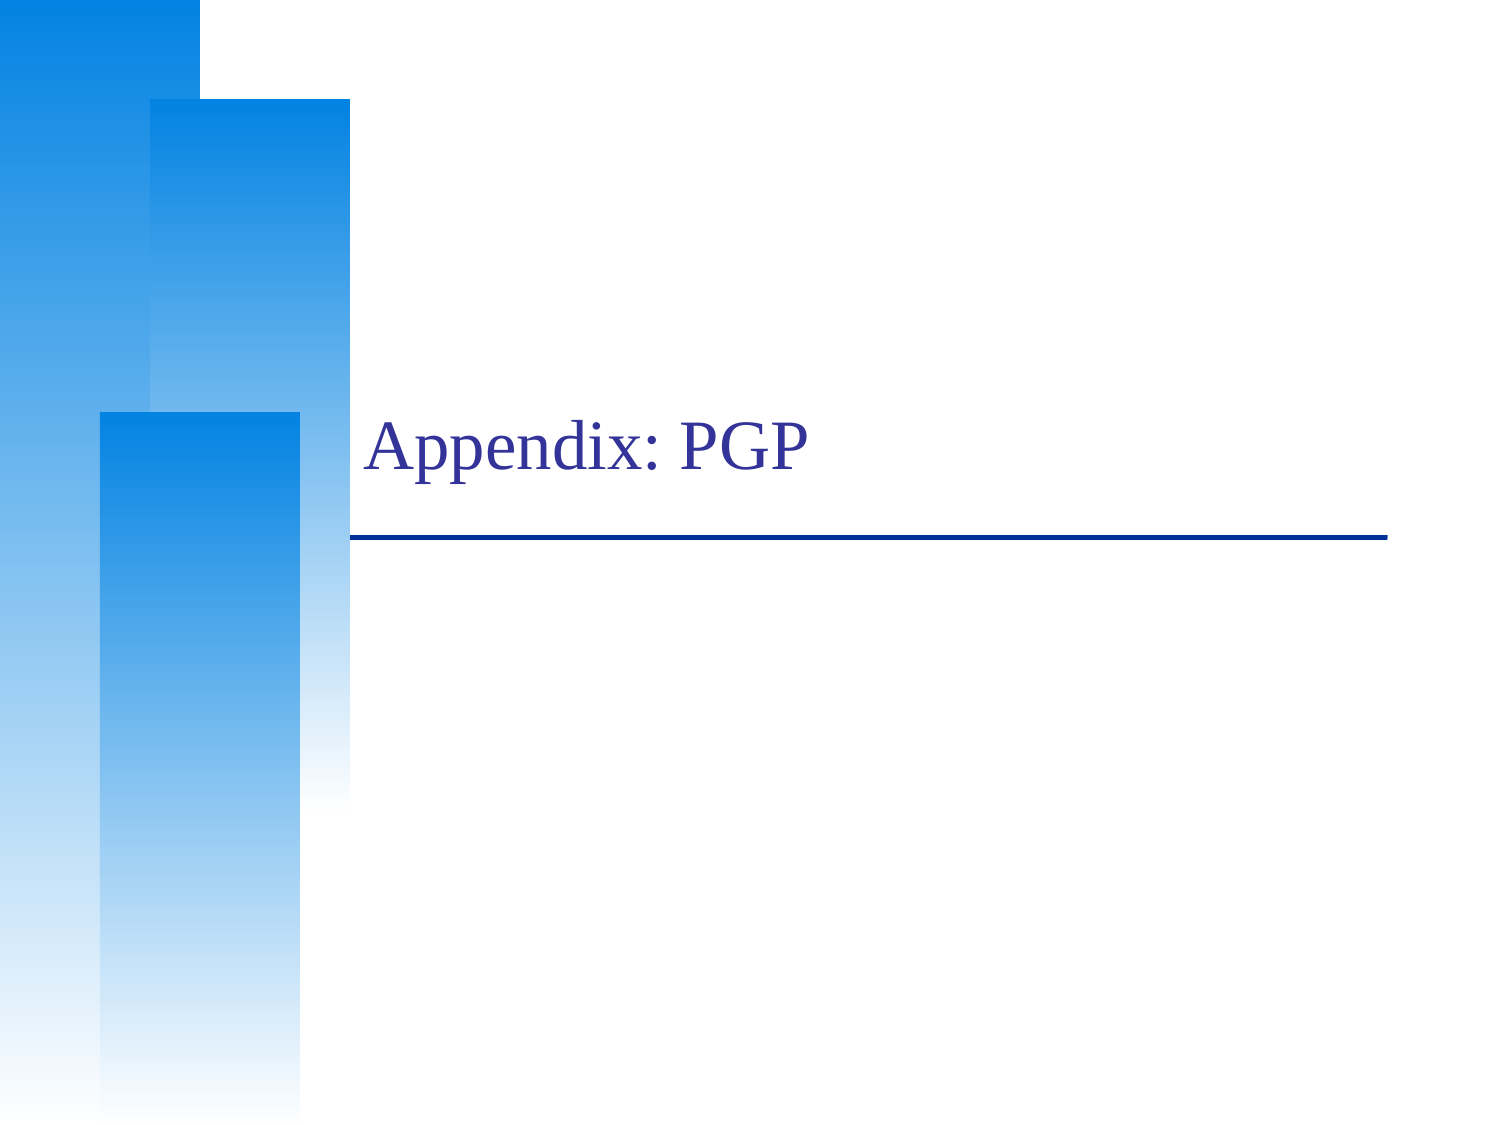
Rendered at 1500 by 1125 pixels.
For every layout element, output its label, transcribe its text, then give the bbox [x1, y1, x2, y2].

title Appendix: PGP [348, 361, 1424, 521]
